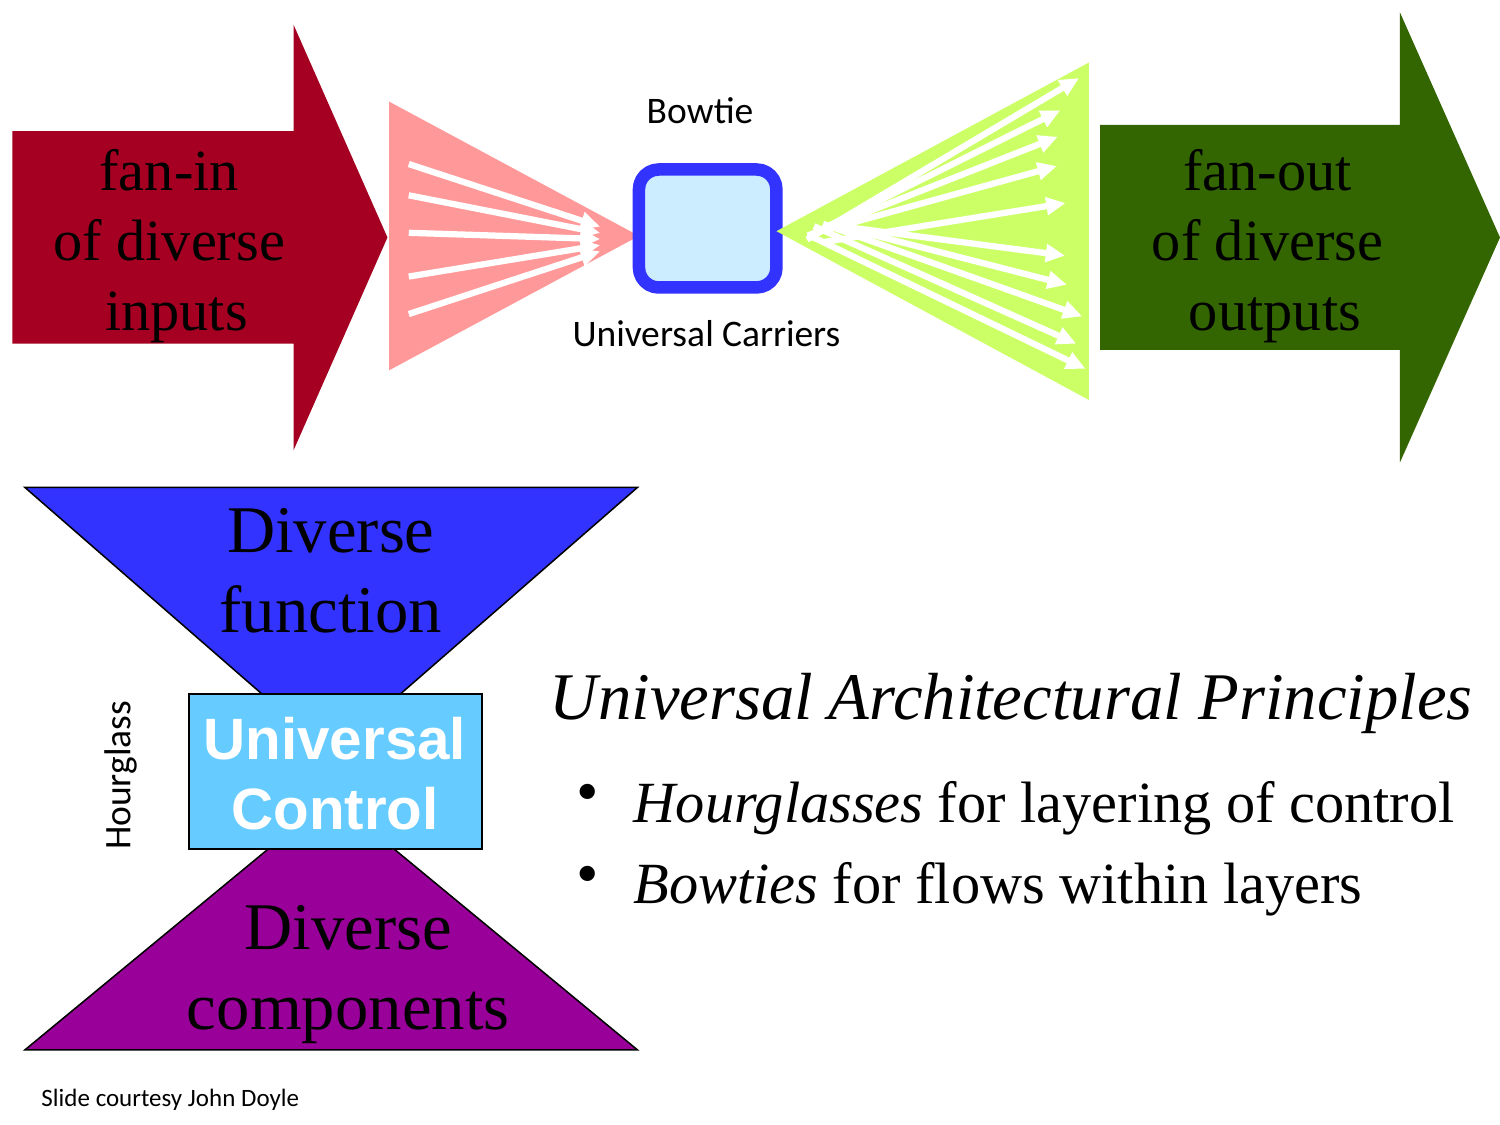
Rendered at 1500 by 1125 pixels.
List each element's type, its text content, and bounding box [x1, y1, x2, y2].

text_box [12, 12, 1500, 463]
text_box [24, 487, 638, 1051]
text_box Slide courtesy John Doyle [26, 1074, 315, 1120]
text_box Hourglasses for layering of control Bowties for flows within layers [641, 756, 1500, 944]
text_box Universal Architectural Principles [641, 610, 1500, 756]
